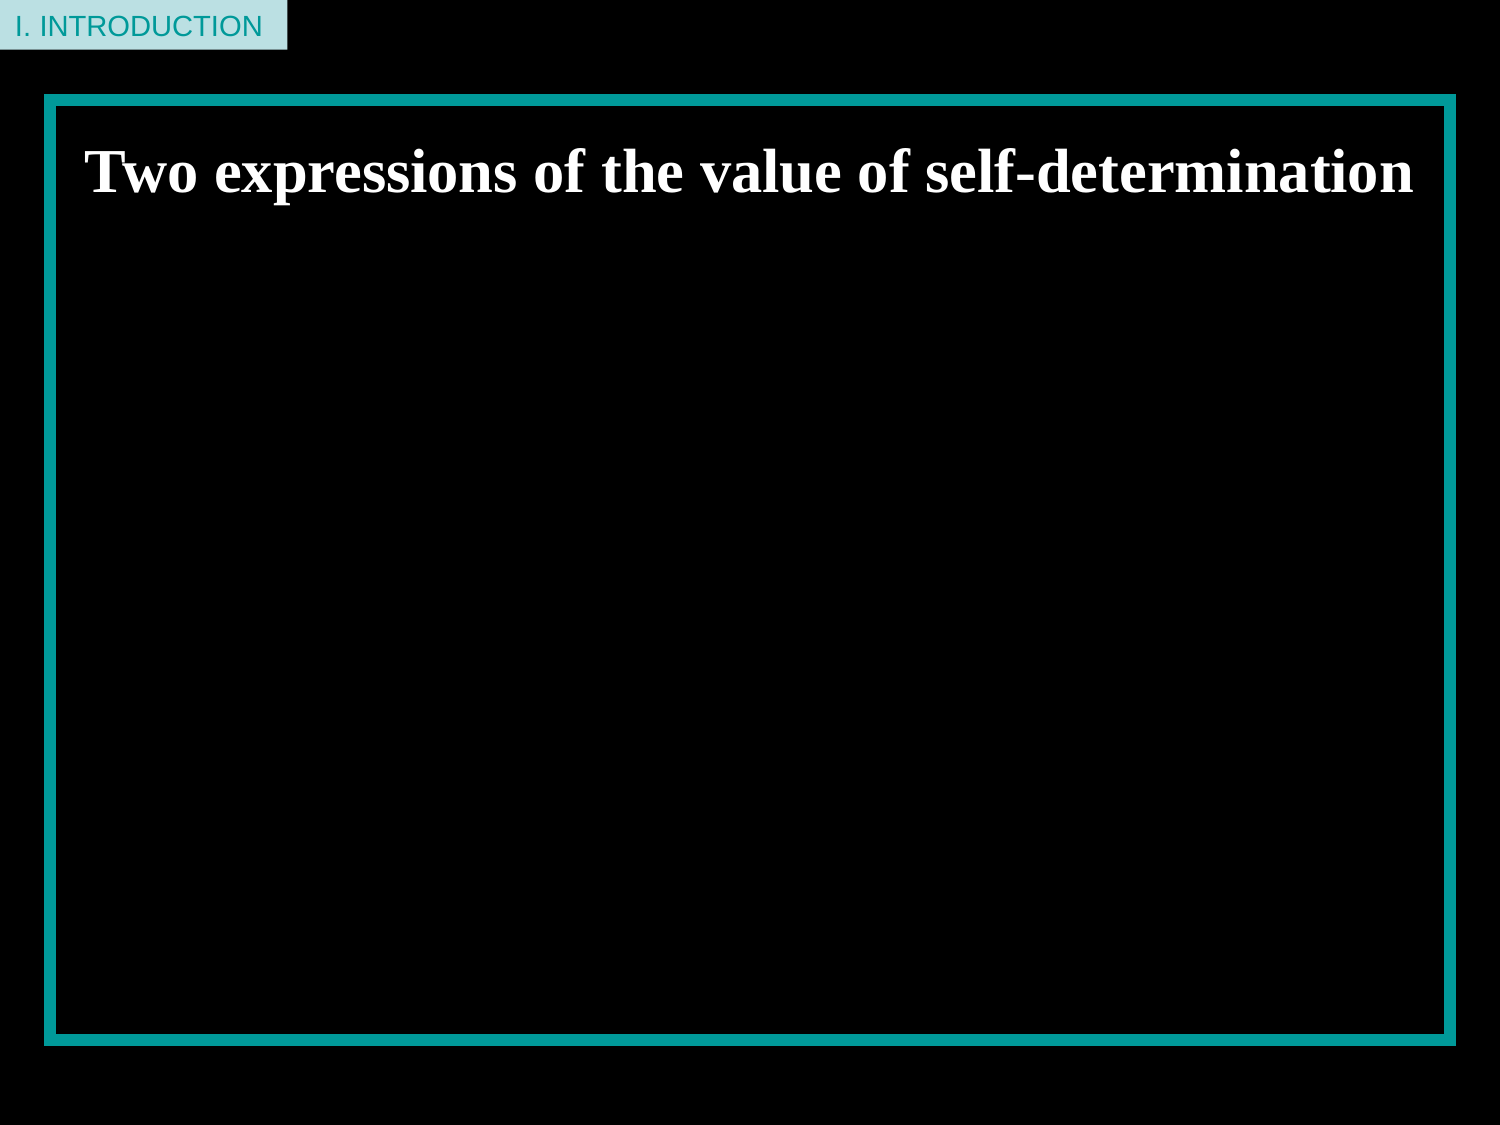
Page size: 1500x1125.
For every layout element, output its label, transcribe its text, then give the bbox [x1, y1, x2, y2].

text_box I. INTRODUCTION [0, 0, 288, 50]
text_box Two expressions of the value of self-determination Individual freedom: the capacity to make choices over one’s own life as a separate person. Democracy: the capacity to participate in the effective control over collective choices that affect one’s life as a member of a wider society. Note: Freedom & Democracy share a common underlying value Central problem: because of pervasive interdependency, how to draw a line between decisions left to the individual and decisions made collectively? This is the boundary between “private” and “public”. There is no “natural” solution to this. [50, 99, 1450, 1040]
